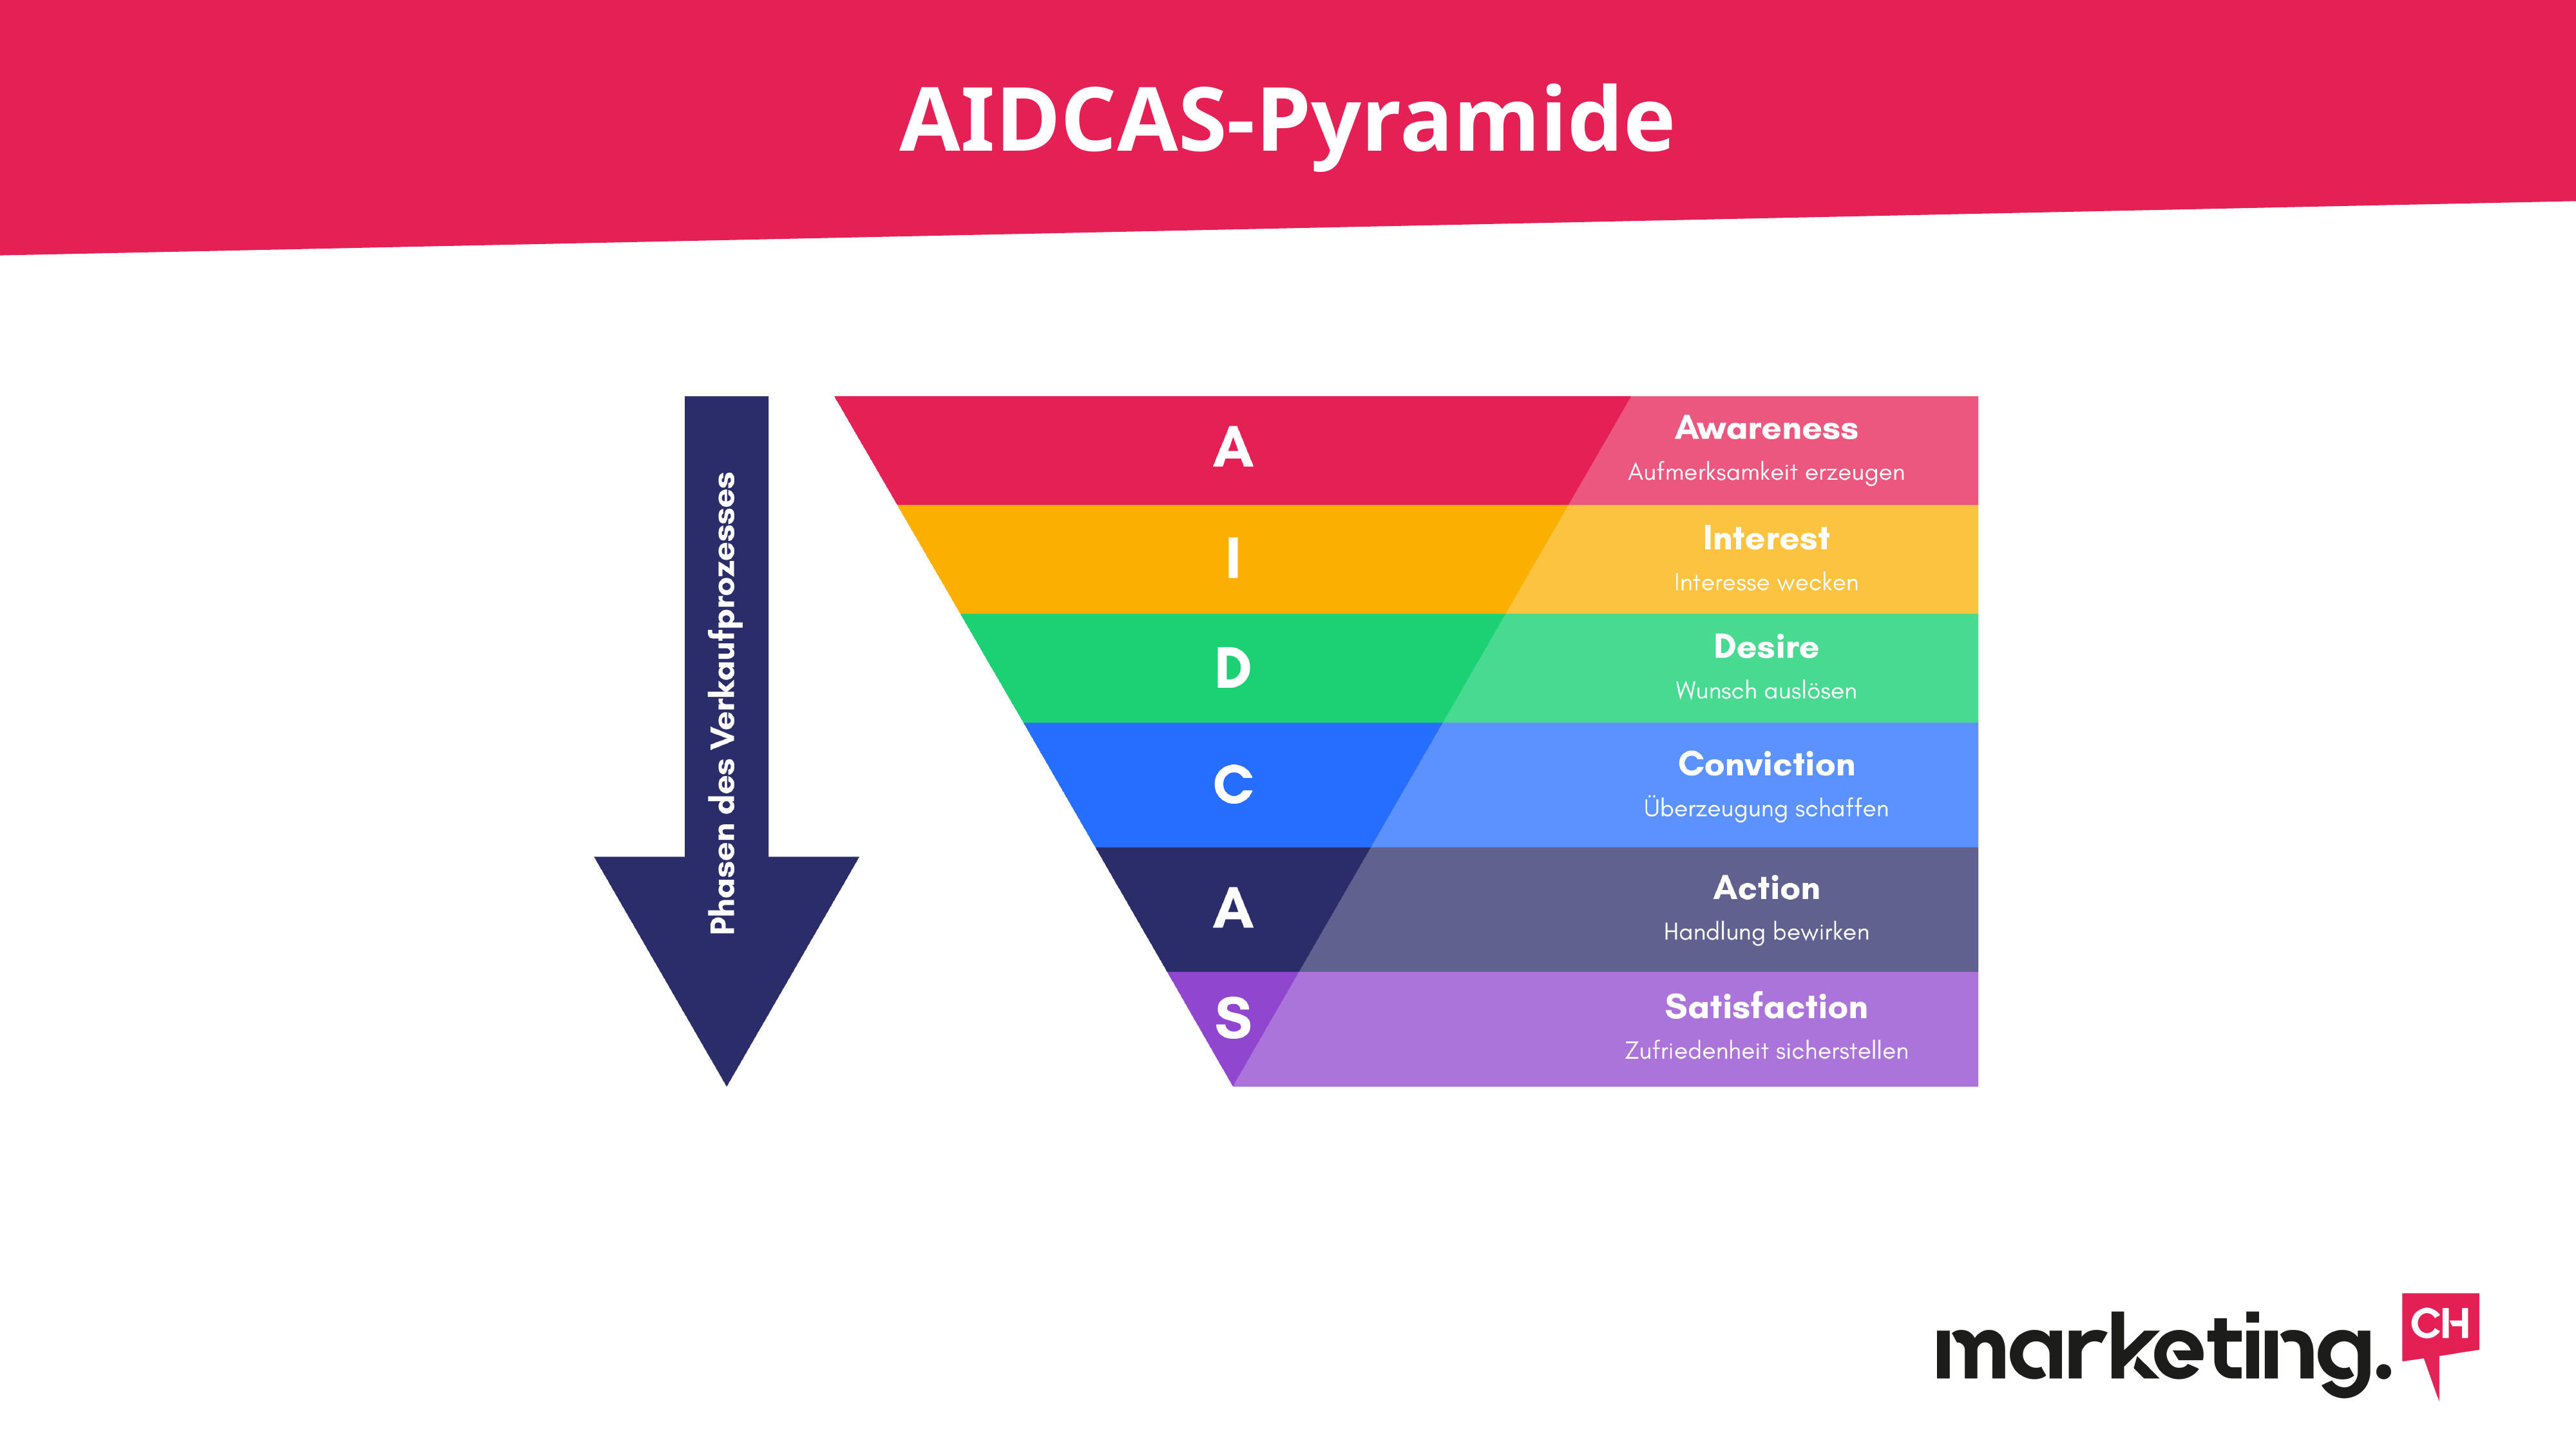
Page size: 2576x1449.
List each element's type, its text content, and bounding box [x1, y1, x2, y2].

text_box [0, 0, 2576, 256]
text_box AIDCAS-Pyramide [368, 58, 2208, 174]
picture [1937, 1293, 2479, 1414]
picture [479, 255, 2094, 1227]
